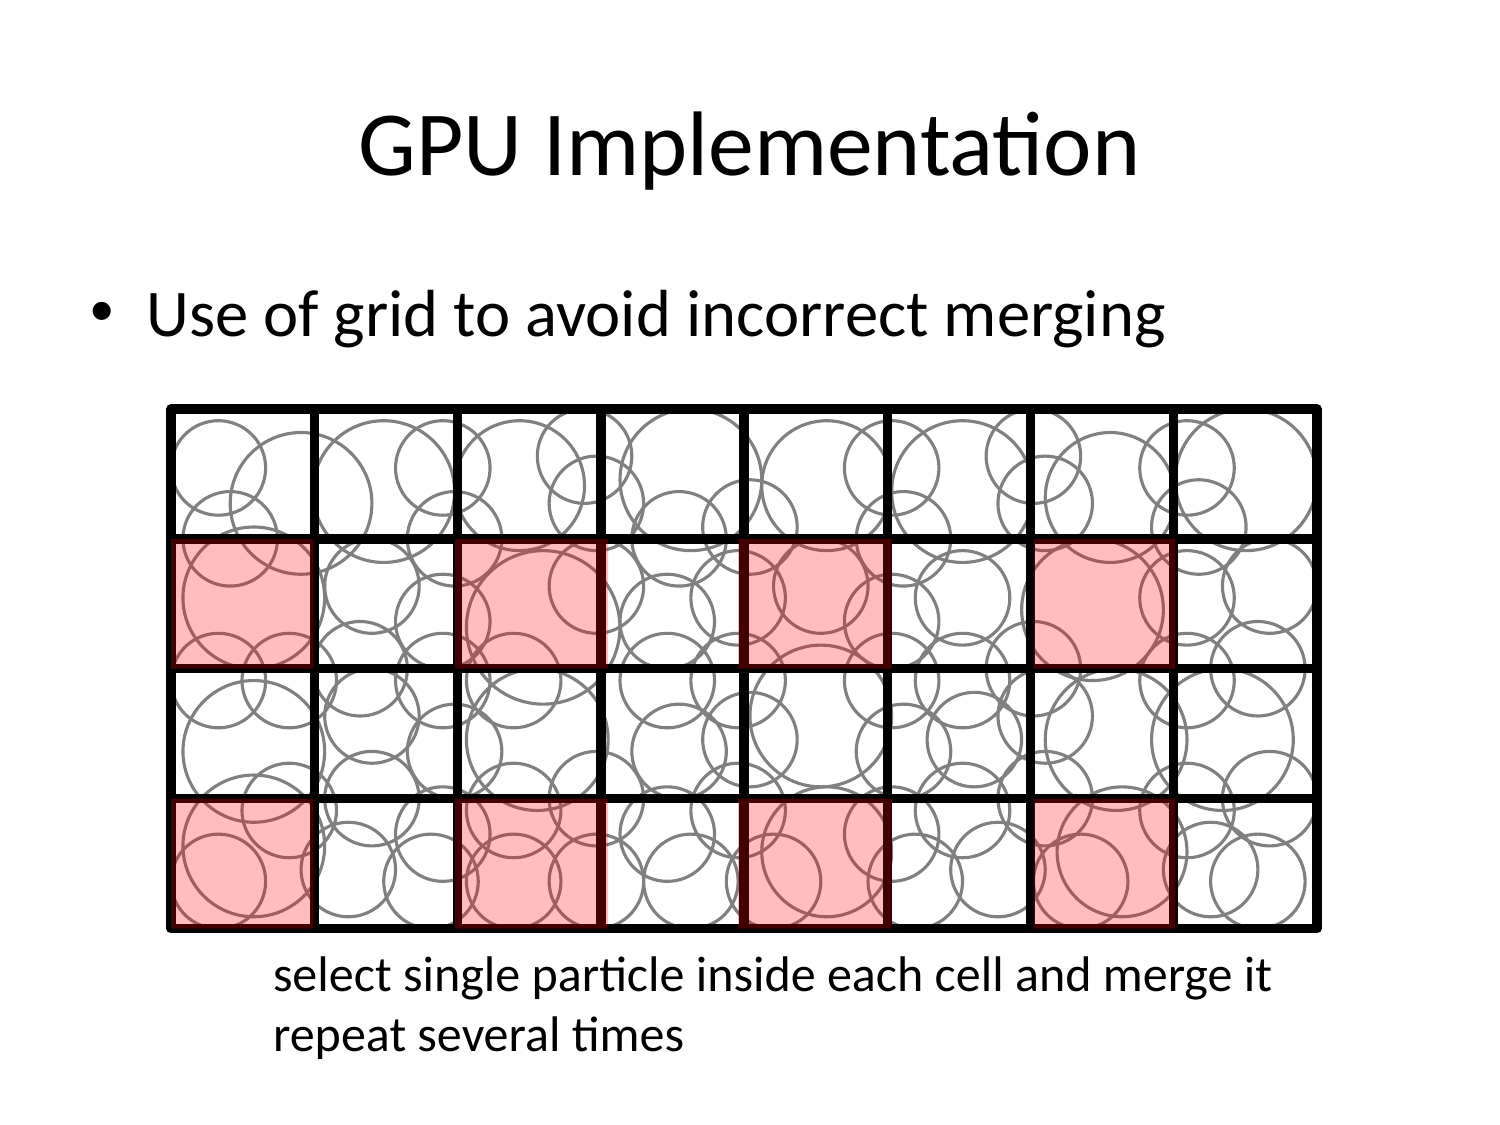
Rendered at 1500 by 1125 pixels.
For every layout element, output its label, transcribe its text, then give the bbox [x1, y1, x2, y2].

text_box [170, 408, 1318, 929]
title GPU Implementation [75, 45, 1425, 233]
text_box select single particle inside each cell and merge it repeat several times [258, 938, 1300, 1069]
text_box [170, 538, 1176, 929]
list Use of grid to avoid incorrect merging [75, 262, 1425, 1005]
